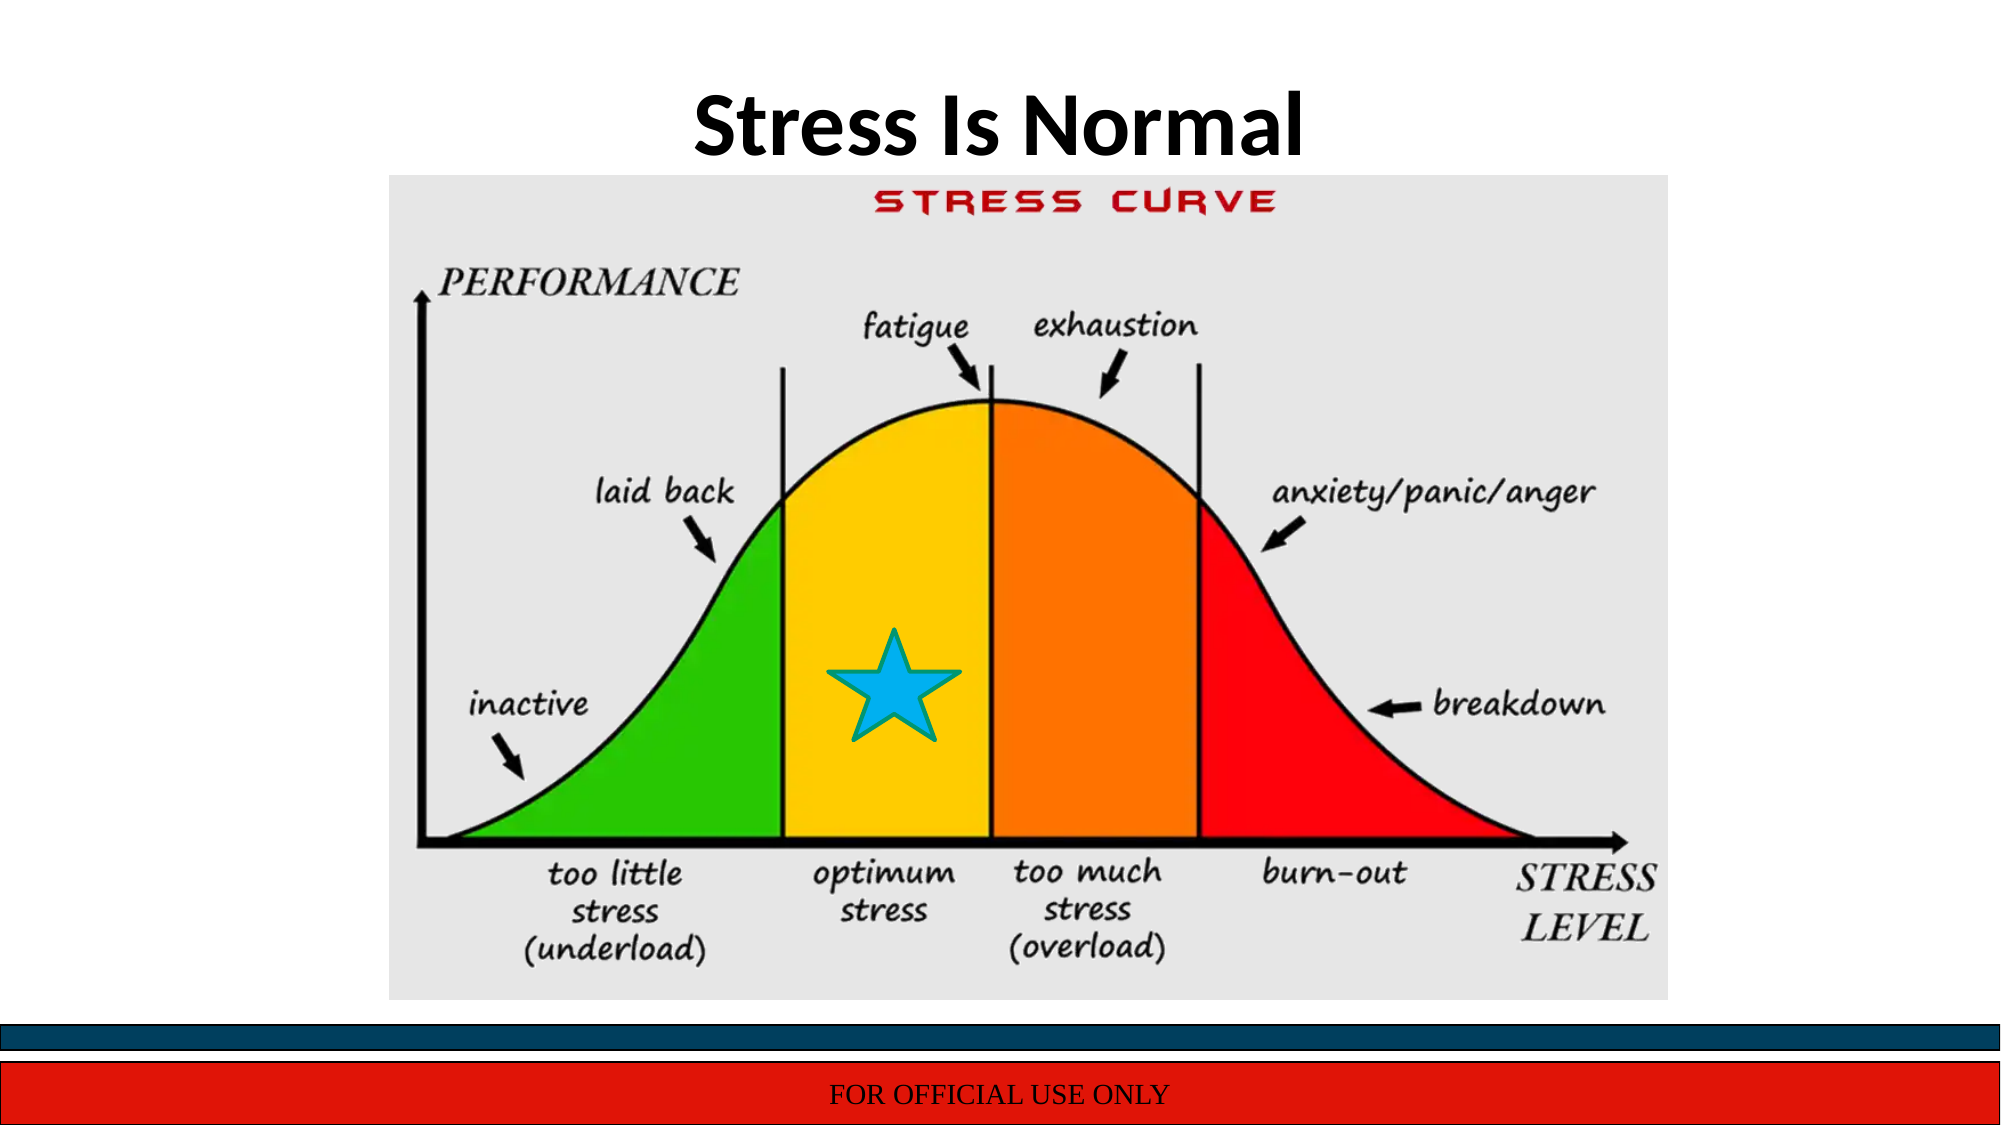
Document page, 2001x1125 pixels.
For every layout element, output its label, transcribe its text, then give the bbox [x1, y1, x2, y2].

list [389, 175, 1668, 1001]
footer FOR OFFICIAL USE ONLY [0, 1055, 2000, 1125]
title Stress Is Normal [150, 24, 1850, 213]
